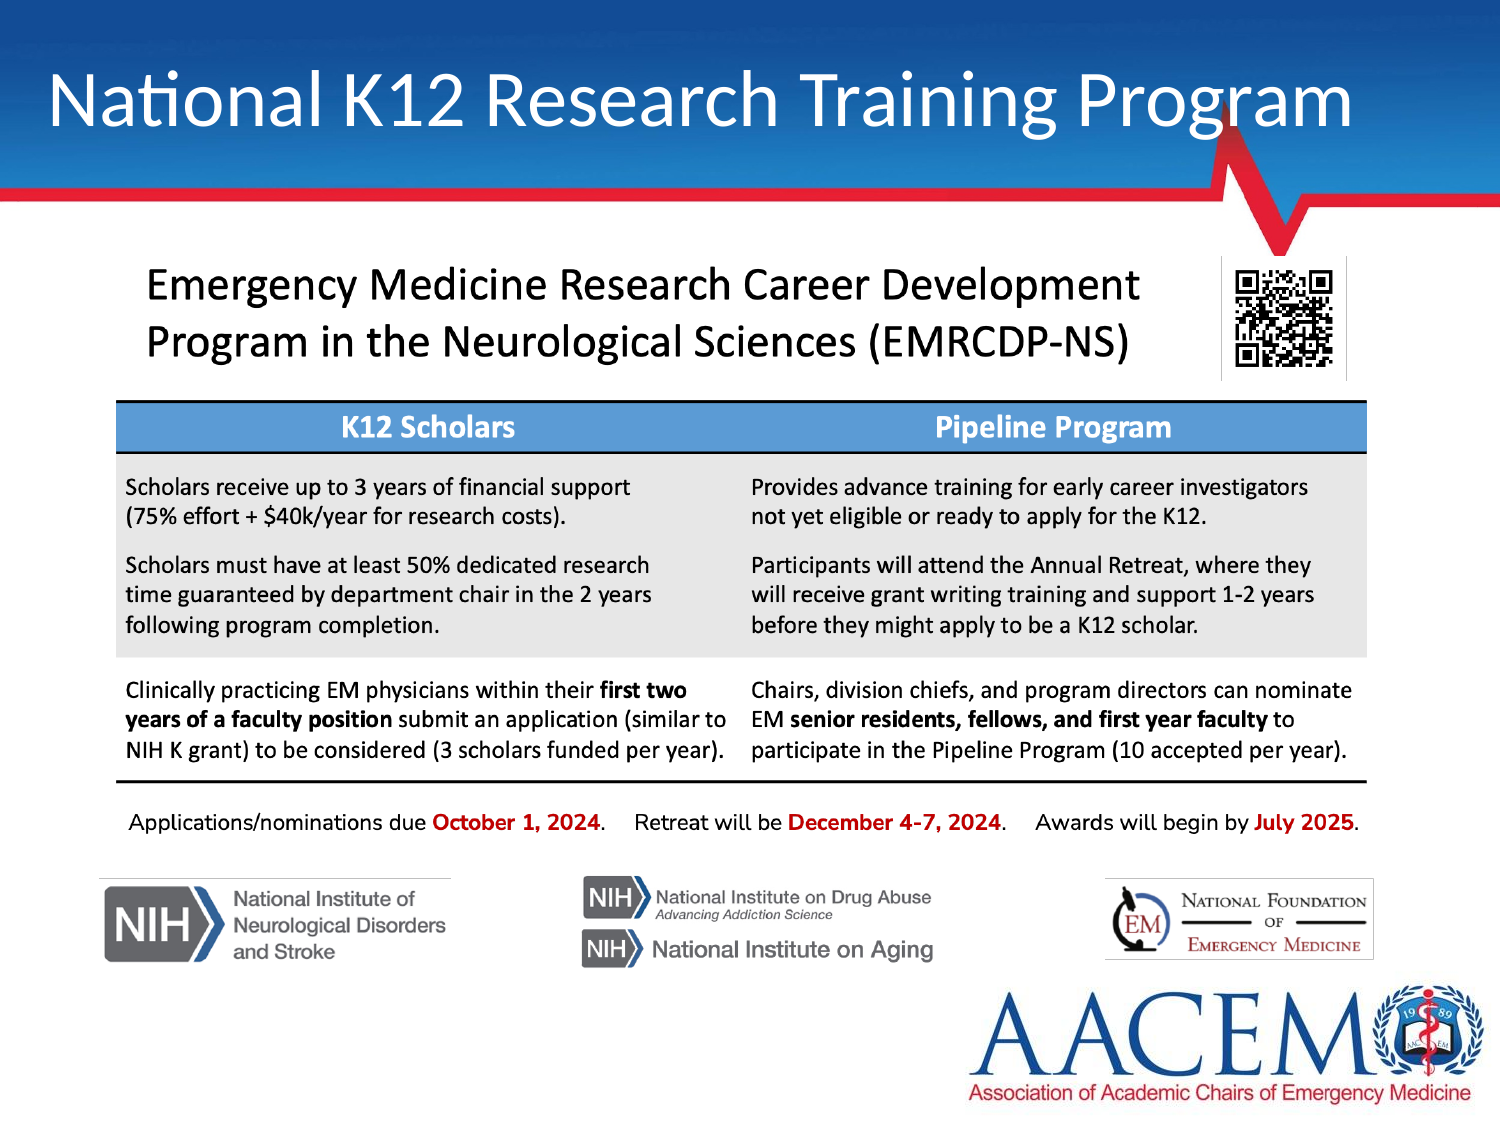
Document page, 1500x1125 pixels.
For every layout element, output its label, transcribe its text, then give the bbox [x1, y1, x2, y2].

title National K12 Research Training Program [32, 0, 1468, 188]
picture [0, 0, 1500, 1118]
